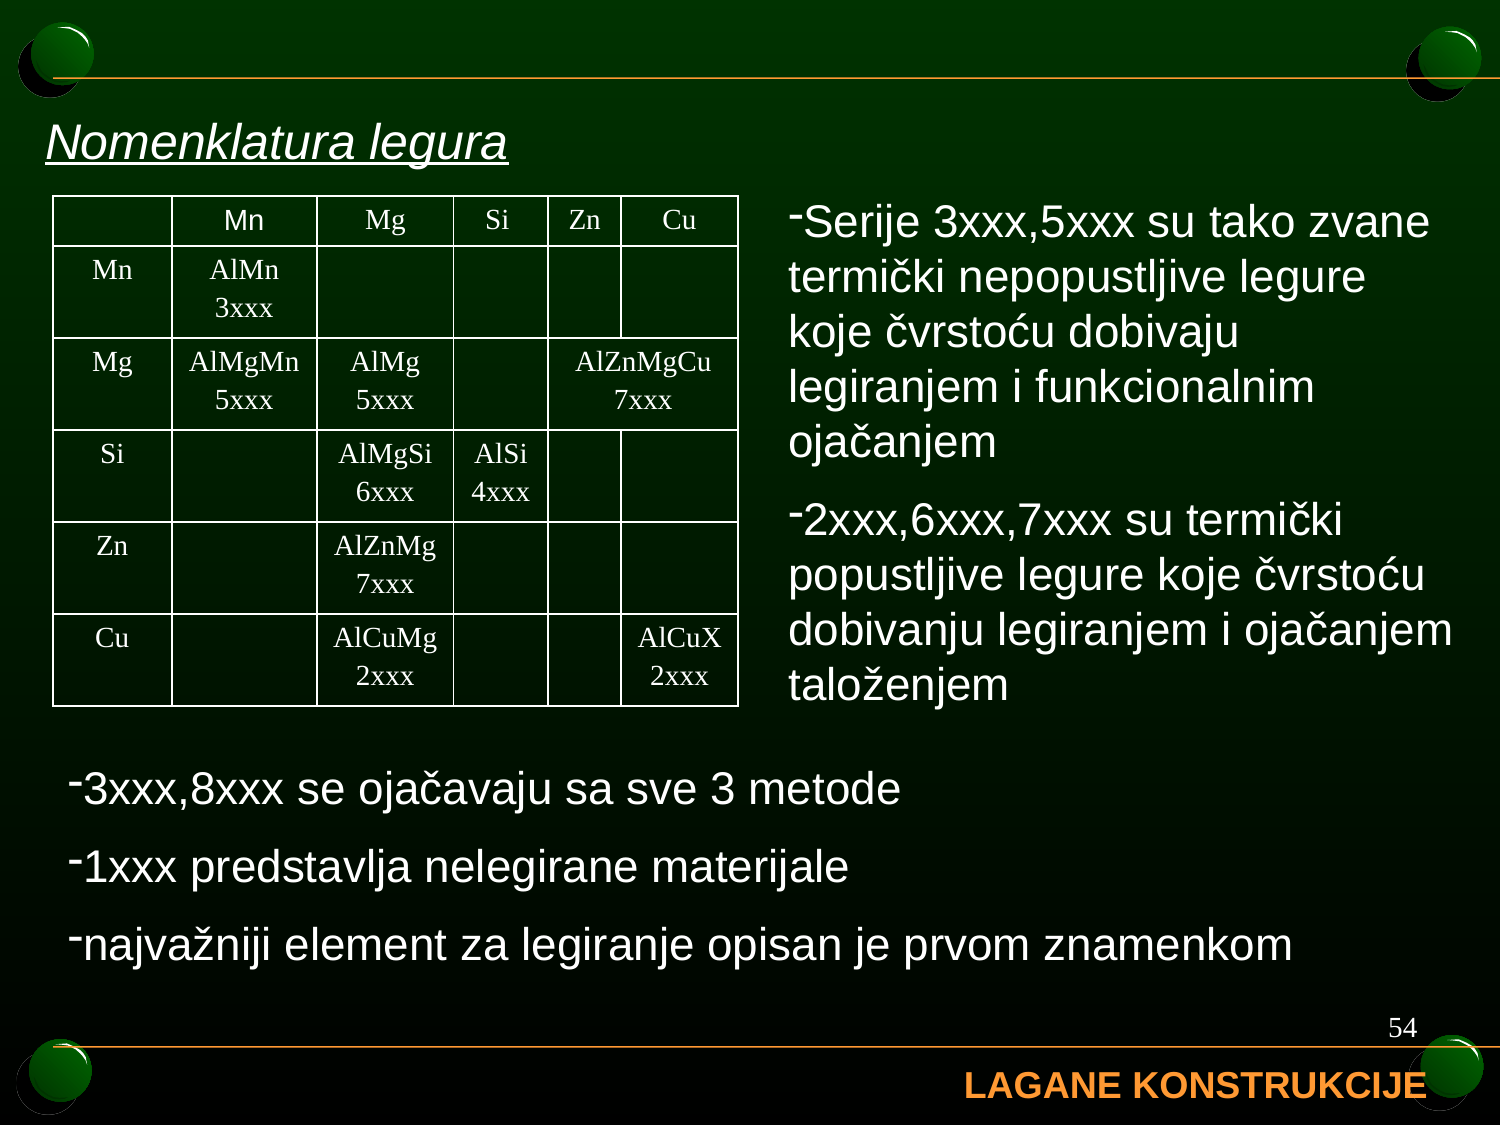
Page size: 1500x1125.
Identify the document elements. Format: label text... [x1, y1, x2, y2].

table_cell AlMgSi 6xxx [318, 431, 453, 521]
table_cell AlSi 4xxx [454, 431, 547, 521]
table_header Si [454, 197, 547, 245]
text_box Serije 3xxx,5xxx su tako zvane termički nepopustljive legure koje čvrstoću dobivaju legiranjem i funkcionalnim ojačanjem 2xxx,6xxx,7xxx su termički popustljive legure koje čvrstoću dobivanju legiranjem i ojačanjem taloženjem [773, 184, 1471, 718]
table_cell AlCuX 2xxx [622, 615, 737, 705]
table_header Mg [318, 197, 453, 245]
table_cell [173, 523, 316, 613]
table_cell [549, 615, 620, 705]
table_cell AlZnMgCu 7xxx [549, 339, 737, 429]
table_cell AlMg 5xxx [318, 339, 453, 429]
table_header [54, 197, 171, 245]
table_header Zn [549, 197, 620, 245]
table_cell Cu [54, 615, 171, 705]
table_cell [622, 523, 737, 613]
table_cell AlCuMg 2xxx [318, 615, 453, 705]
table_header Mn [173, 197, 316, 245]
table_cell AlZnMg 7xxx [318, 523, 453, 613]
table_cell [173, 431, 316, 521]
table_cell Si [54, 431, 171, 521]
table_cell [454, 615, 547, 705]
table_cell [318, 247, 453, 337]
table_cell [622, 431, 737, 521]
table_cell AlMn 3xxx [173, 247, 316, 337]
table_cell Zn [54, 523, 171, 613]
text_box 3xxx,8xxx se ojačavaju sa sve 3 metode 1xxx predstavlja nelegirane materijale najvažniji element za legiranje opisan je prvom znamenkom [53, 751, 1471, 1055]
table_cell [549, 523, 620, 613]
table_cell [454, 523, 547, 613]
table_cell Mg [54, 339, 171, 429]
table_cell [549, 431, 620, 521]
table_cell [549, 247, 620, 337]
table_cell [622, 247, 737, 337]
slide_number 54 [1104, 988, 1434, 1064]
table_cell [454, 339, 547, 429]
table_cell [173, 615, 316, 705]
table_cell AlMgMn 5xxx [173, 339, 316, 429]
list Nomenklatura legura [29, 101, 1476, 1014]
table_cell [454, 247, 547, 337]
table_cell Mn [54, 247, 171, 337]
table_header Cu [622, 197, 737, 245]
